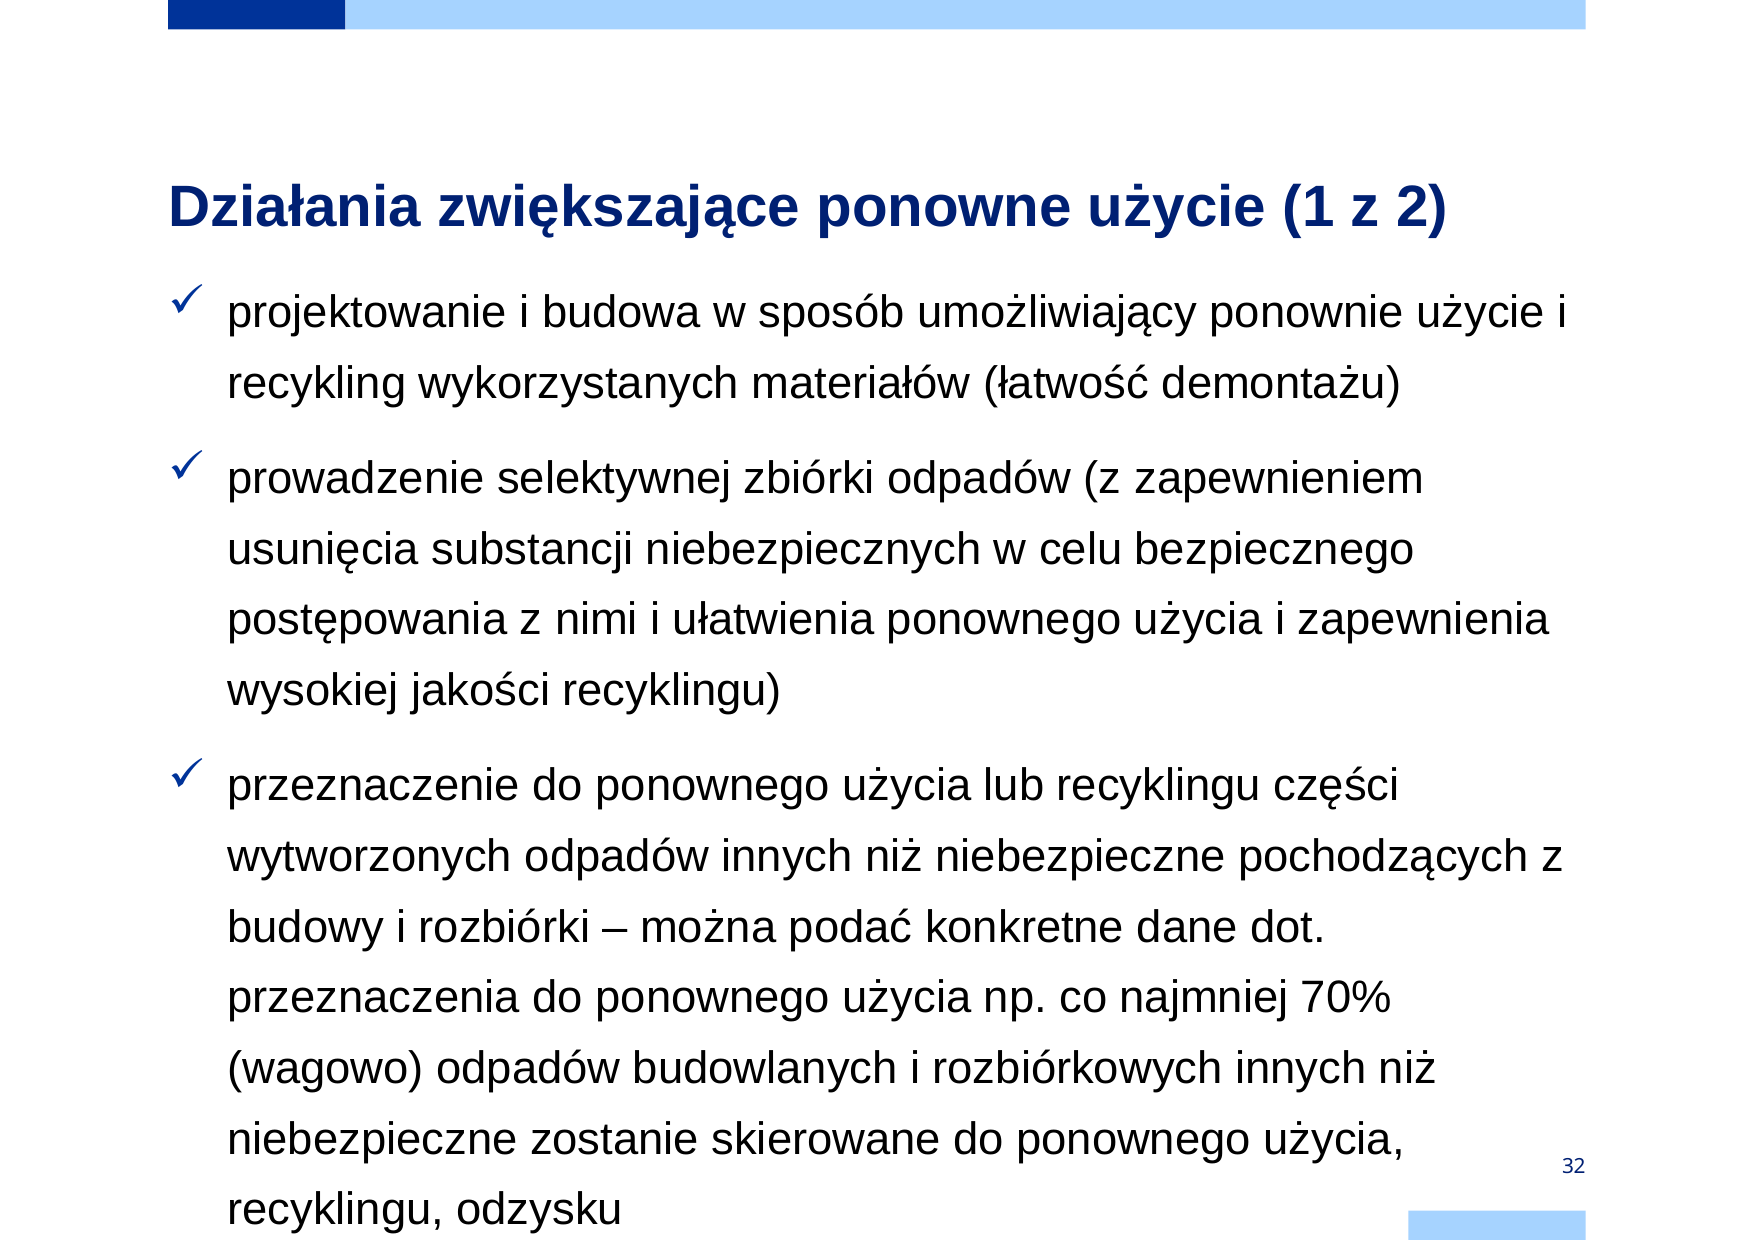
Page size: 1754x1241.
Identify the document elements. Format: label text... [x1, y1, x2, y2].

list projektowanie i budowa w sposób umożliwiający ponownie użycie i recykling wykorzystanych materiałów (łatwość demontażu) prowadzenie selektywnej zbiórki odpadów (z zapewnieniem usunięcia substancji niebezpiecznych w celu bezpiecznego postępowania z nimi i ułatwienia ponownego użycia i zapewnienia wysokiej jakości recyklingu) przeznaczenie do ponownego użycia lub recyklingu części wytworzonych odpadów innych niż niebezpieczne pochodzących z budowy i rozbiórki – można podać konkretne dane dot. przeznaczenia do ponownego użycia np. co najmniej 70% (wagowo) odpadów budowlanych i rozbiórkowych innych niż niebezpieczne zostanie skierowane do ponownego użycia, recyklingu, odzysku [168, 265, 1586, 1241]
slide_number 32 [1408, 1151, 1586, 1182]
title Działania zwiększające ponowne użycie (1 z 2) [168, 147, 1586, 265]
